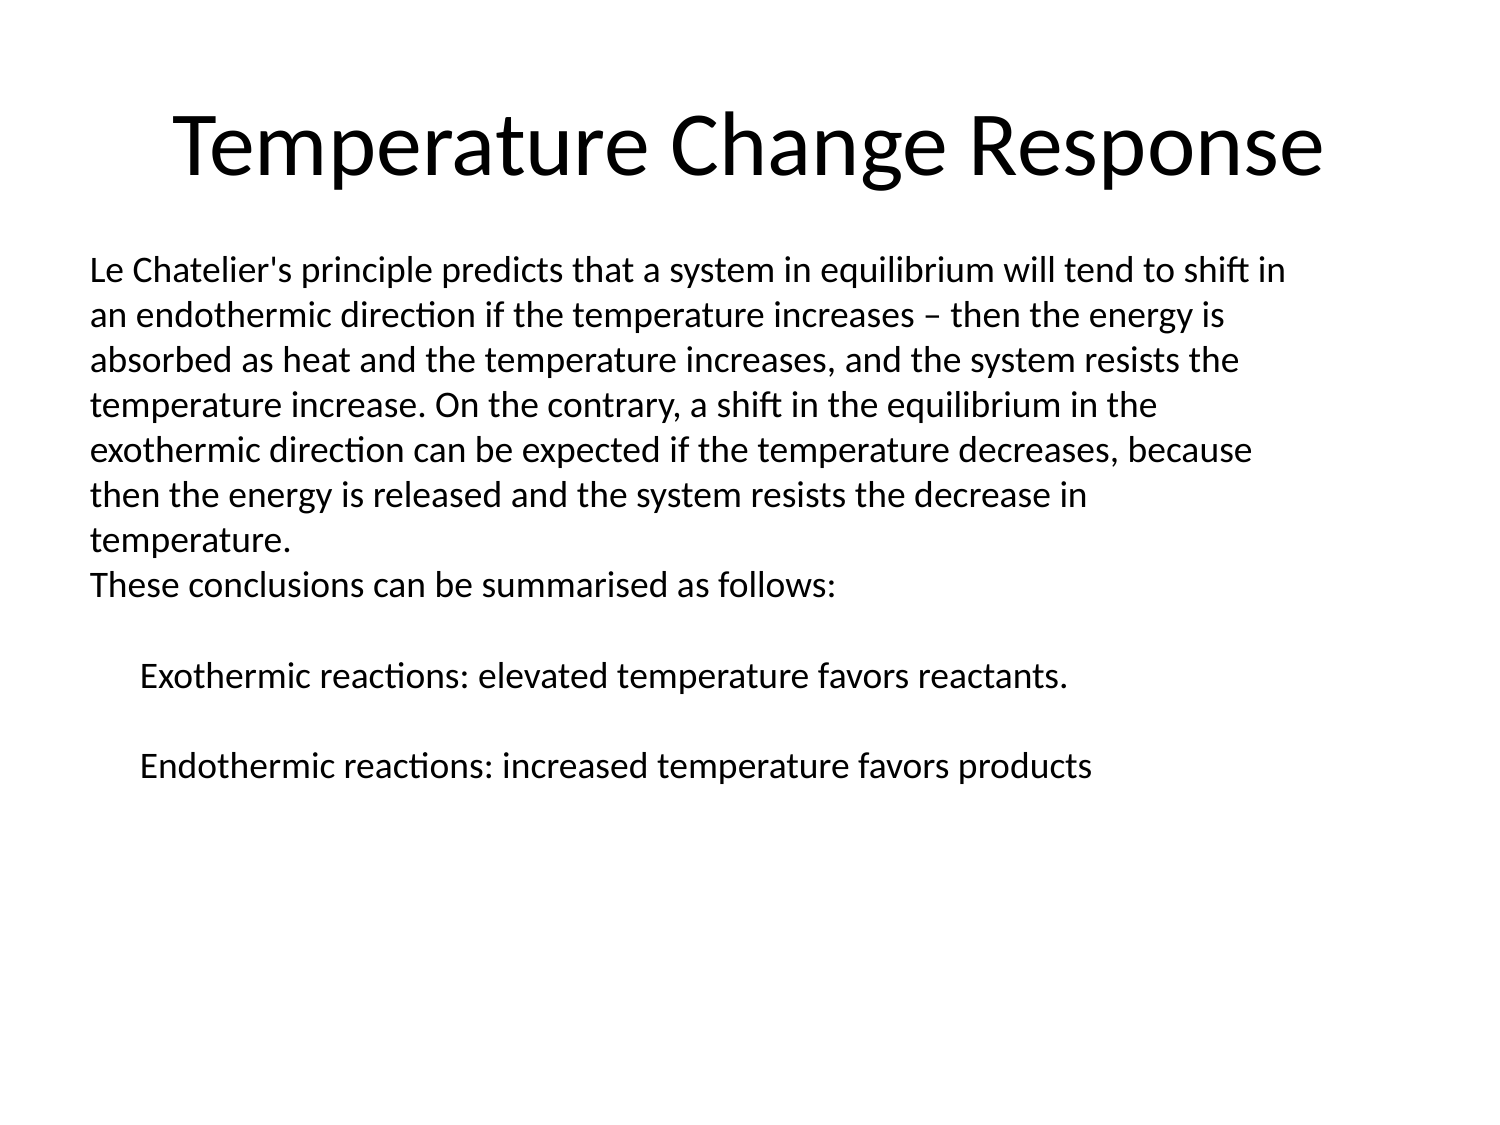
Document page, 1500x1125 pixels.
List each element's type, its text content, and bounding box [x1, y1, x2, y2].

title Temperature Change Response [75, 45, 1425, 233]
text_box Exothermic reactions: elevated temperature favors reactants. Endothermic reactions: increased temperature favors products [124, 643, 1250, 794]
text_box Le Chatelier's principle predicts that a system in equilibrium will tend to shift in an endothermic direction if the temperature increases – then the energy is absorbed as heat and the temperature increases, and the system resists the temperature increase. On the contrary, a shift in the equilibrium in the exothermic direction can be expected if the temperature decreases, because then the energy is released and the system resists the decrease in temperature. These conclusions can be summarised as follows: [75, 237, 1313, 613]
